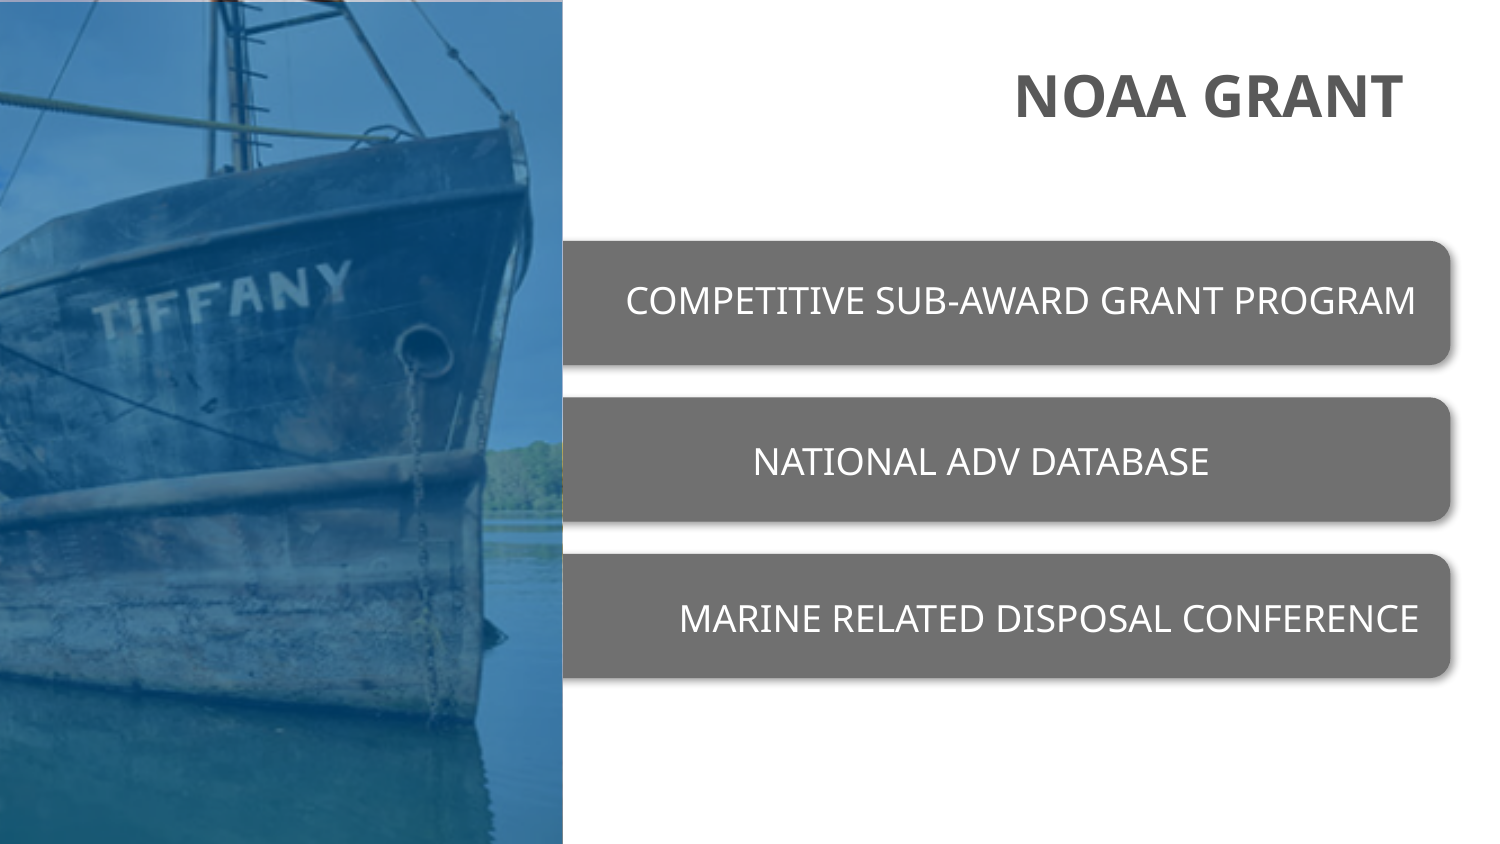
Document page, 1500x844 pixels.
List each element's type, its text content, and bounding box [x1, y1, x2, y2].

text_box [563, 240, 1451, 684]
picture [0, 0, 563, 844]
text_box NOAA GRANT [804, 52, 1419, 207]
